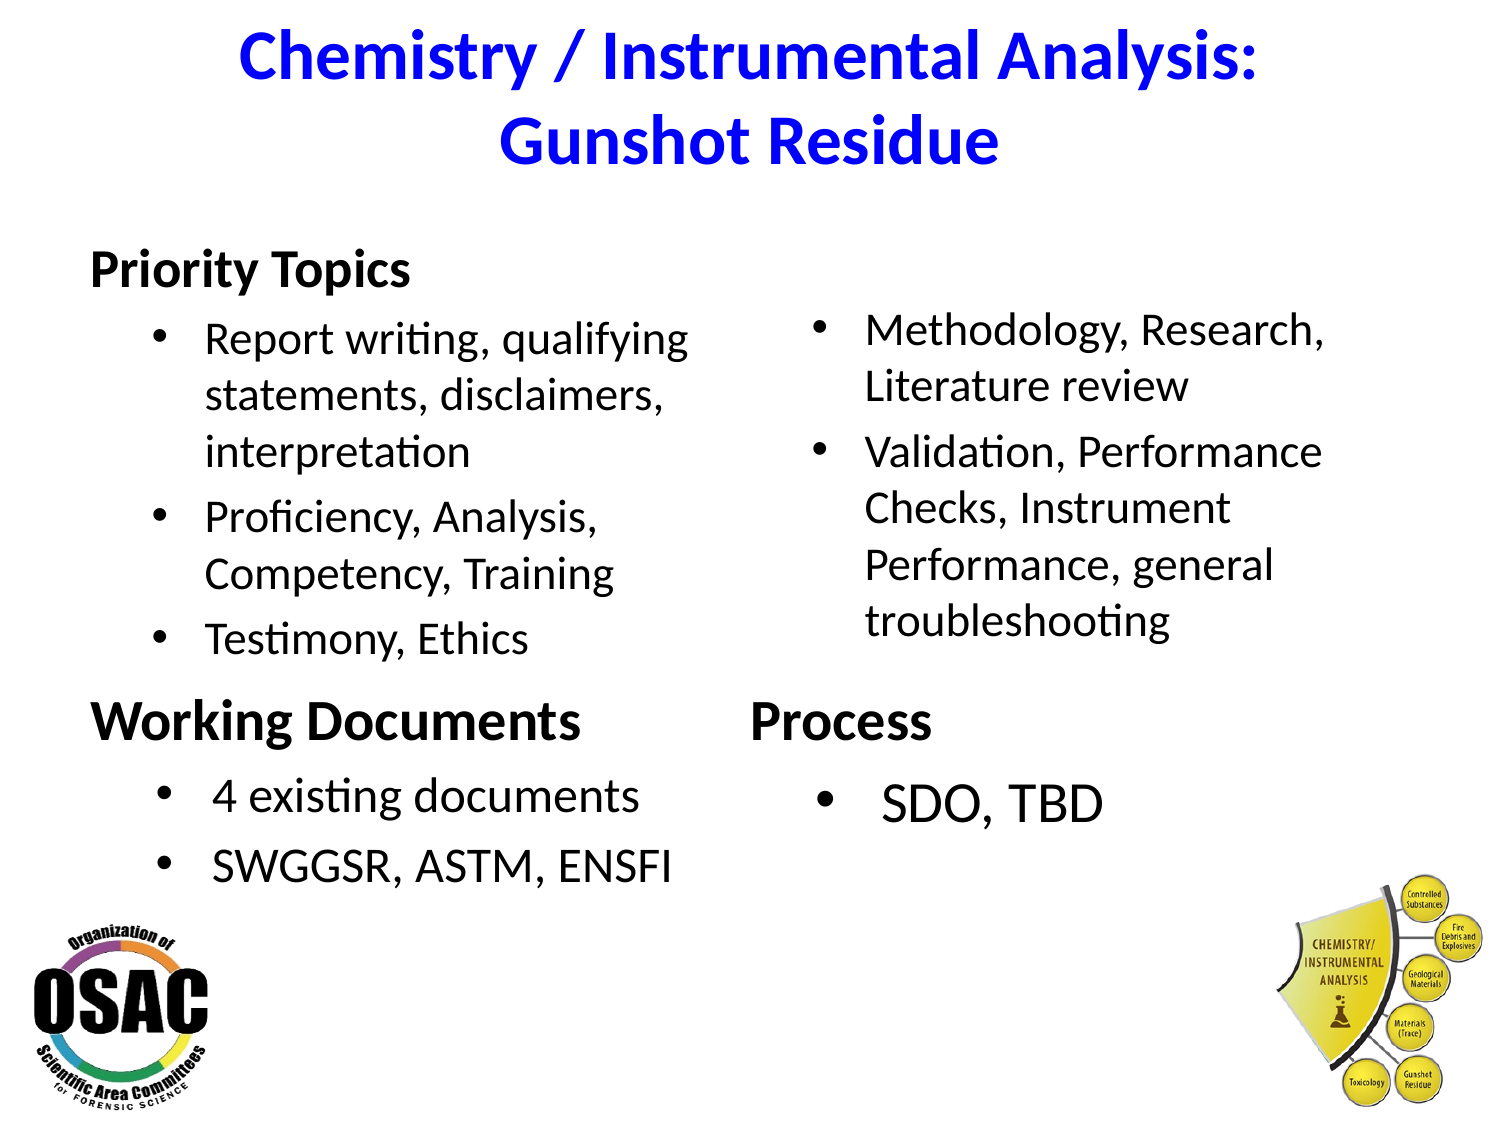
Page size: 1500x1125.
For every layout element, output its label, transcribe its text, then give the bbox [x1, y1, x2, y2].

picture [15, 912, 226, 1113]
title Chemistry / Instrumental Analysis: Gunshot Residue [37, 0, 1463, 188]
list Priority Topics Report writing, qualifying statements, disclaimers, interpretation Proficiency, Analysis, Competency, Training Testimony, Ethics Methodology, Research, Literature review Validation, Performance Checks, Instrument Performance, general troubleshooting [75, 224, 1425, 674]
picture [1274, 872, 1488, 1113]
text_box Working Documents 4 existing documents SWGGSR, ASTM, ENSFI Process SDO, TBD [74, 674, 1425, 1050]
